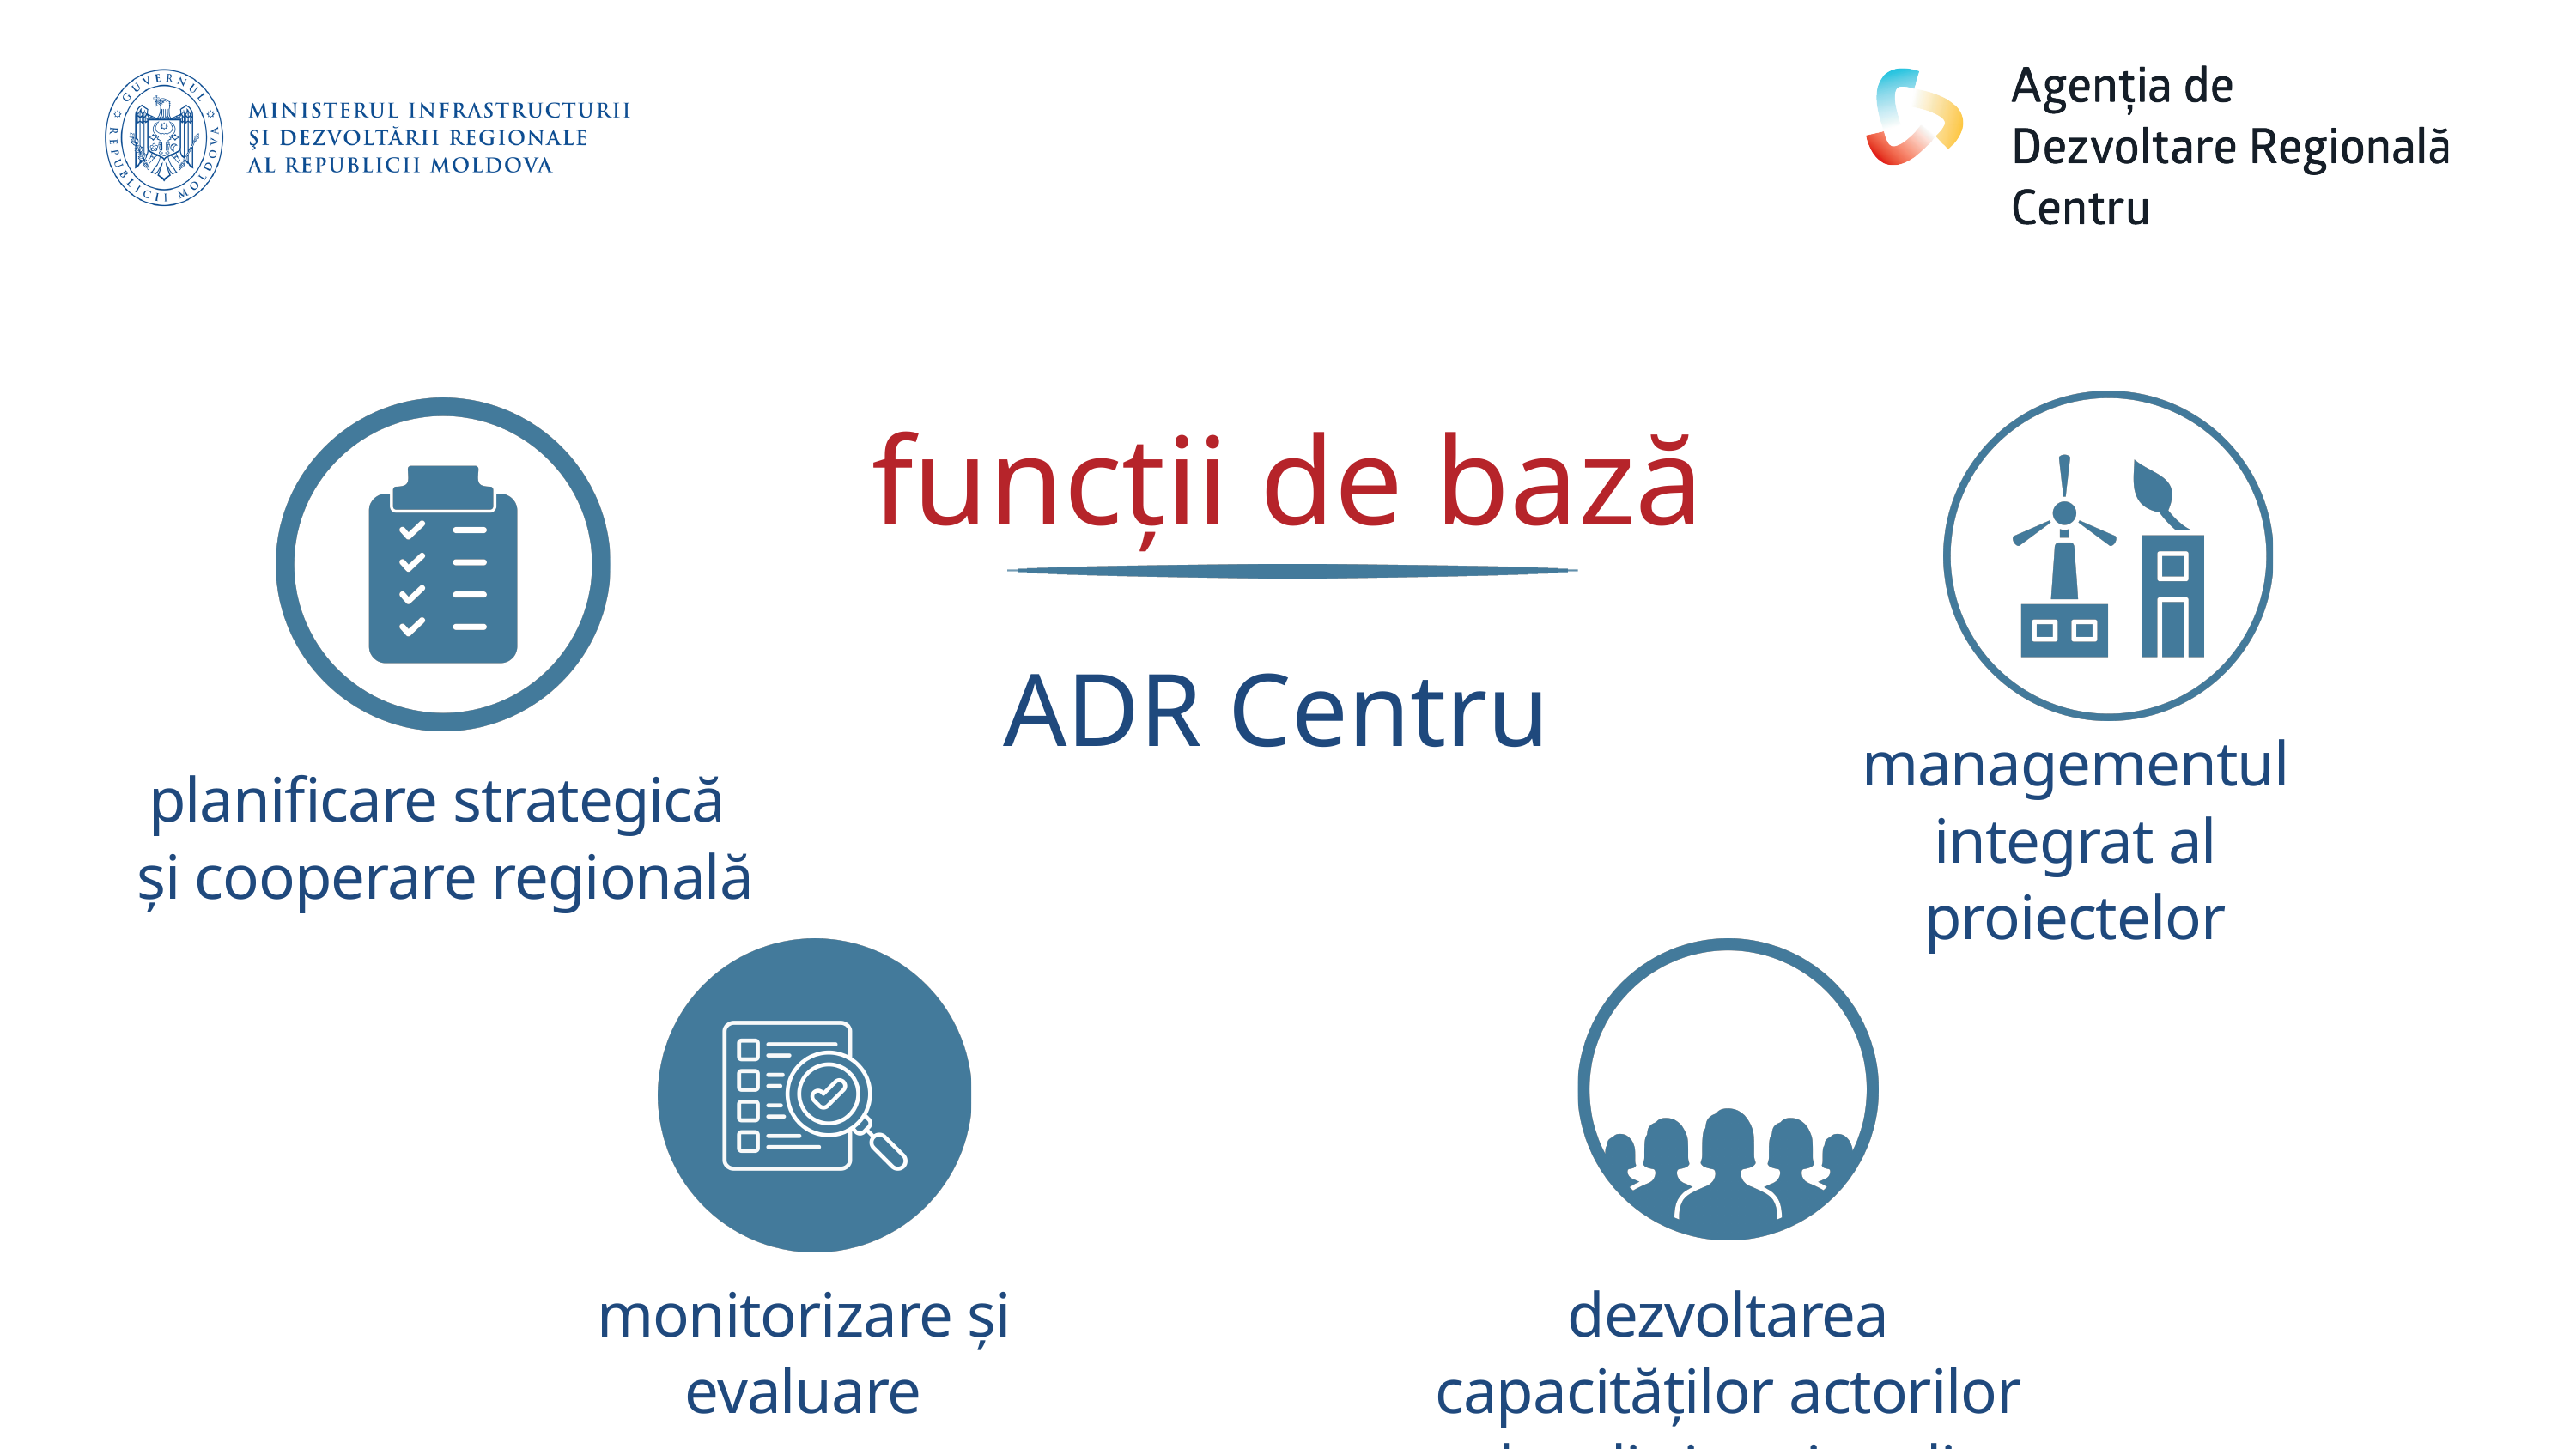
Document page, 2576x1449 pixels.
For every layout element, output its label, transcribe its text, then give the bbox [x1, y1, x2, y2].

text_box funcții de bază [805, 379, 1771, 549]
text_box [1943, 391, 2274, 721]
text_box [1577, 938, 1879, 1240]
text_box [998, 564, 1578, 579]
text_box managementul integrat al proiectelor [1788, 721, 2362, 952]
text_box [81, 45, 674, 229]
text_box [658, 938, 972, 1252]
text_box monitorizare și evaluare [512, 1272, 1096, 1426]
text_box planificare strategică și cooperare regională [83, 757, 792, 912]
text_box ADR Centru [973, 626, 1580, 767]
text_box [1866, 65, 2449, 225]
text_box dezvoltarea capacităților actorilor locali și regionali [1394, 1272, 2063, 1449]
text_box [276, 397, 611, 731]
